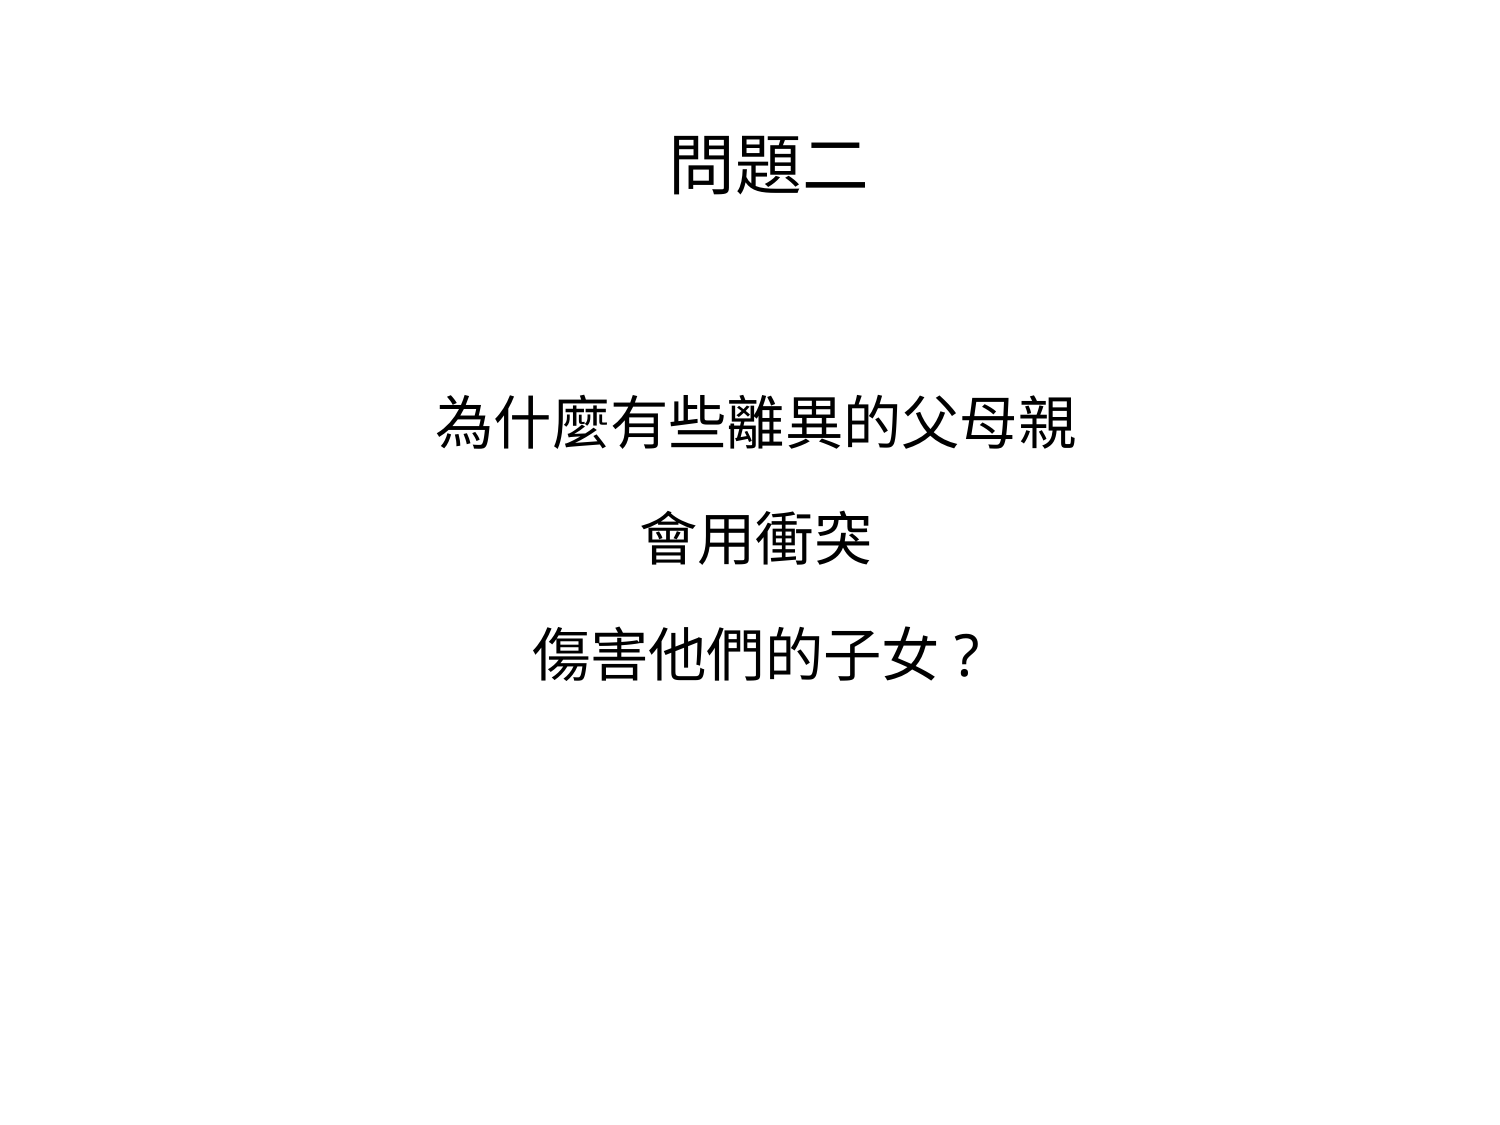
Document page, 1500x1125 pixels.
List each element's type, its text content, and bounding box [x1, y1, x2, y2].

list 為什麼有些離異的父母親 會用衝突 傷害他們的子女? [230, 262, 1282, 1005]
title 問題二 [171, 69, 1366, 257]
